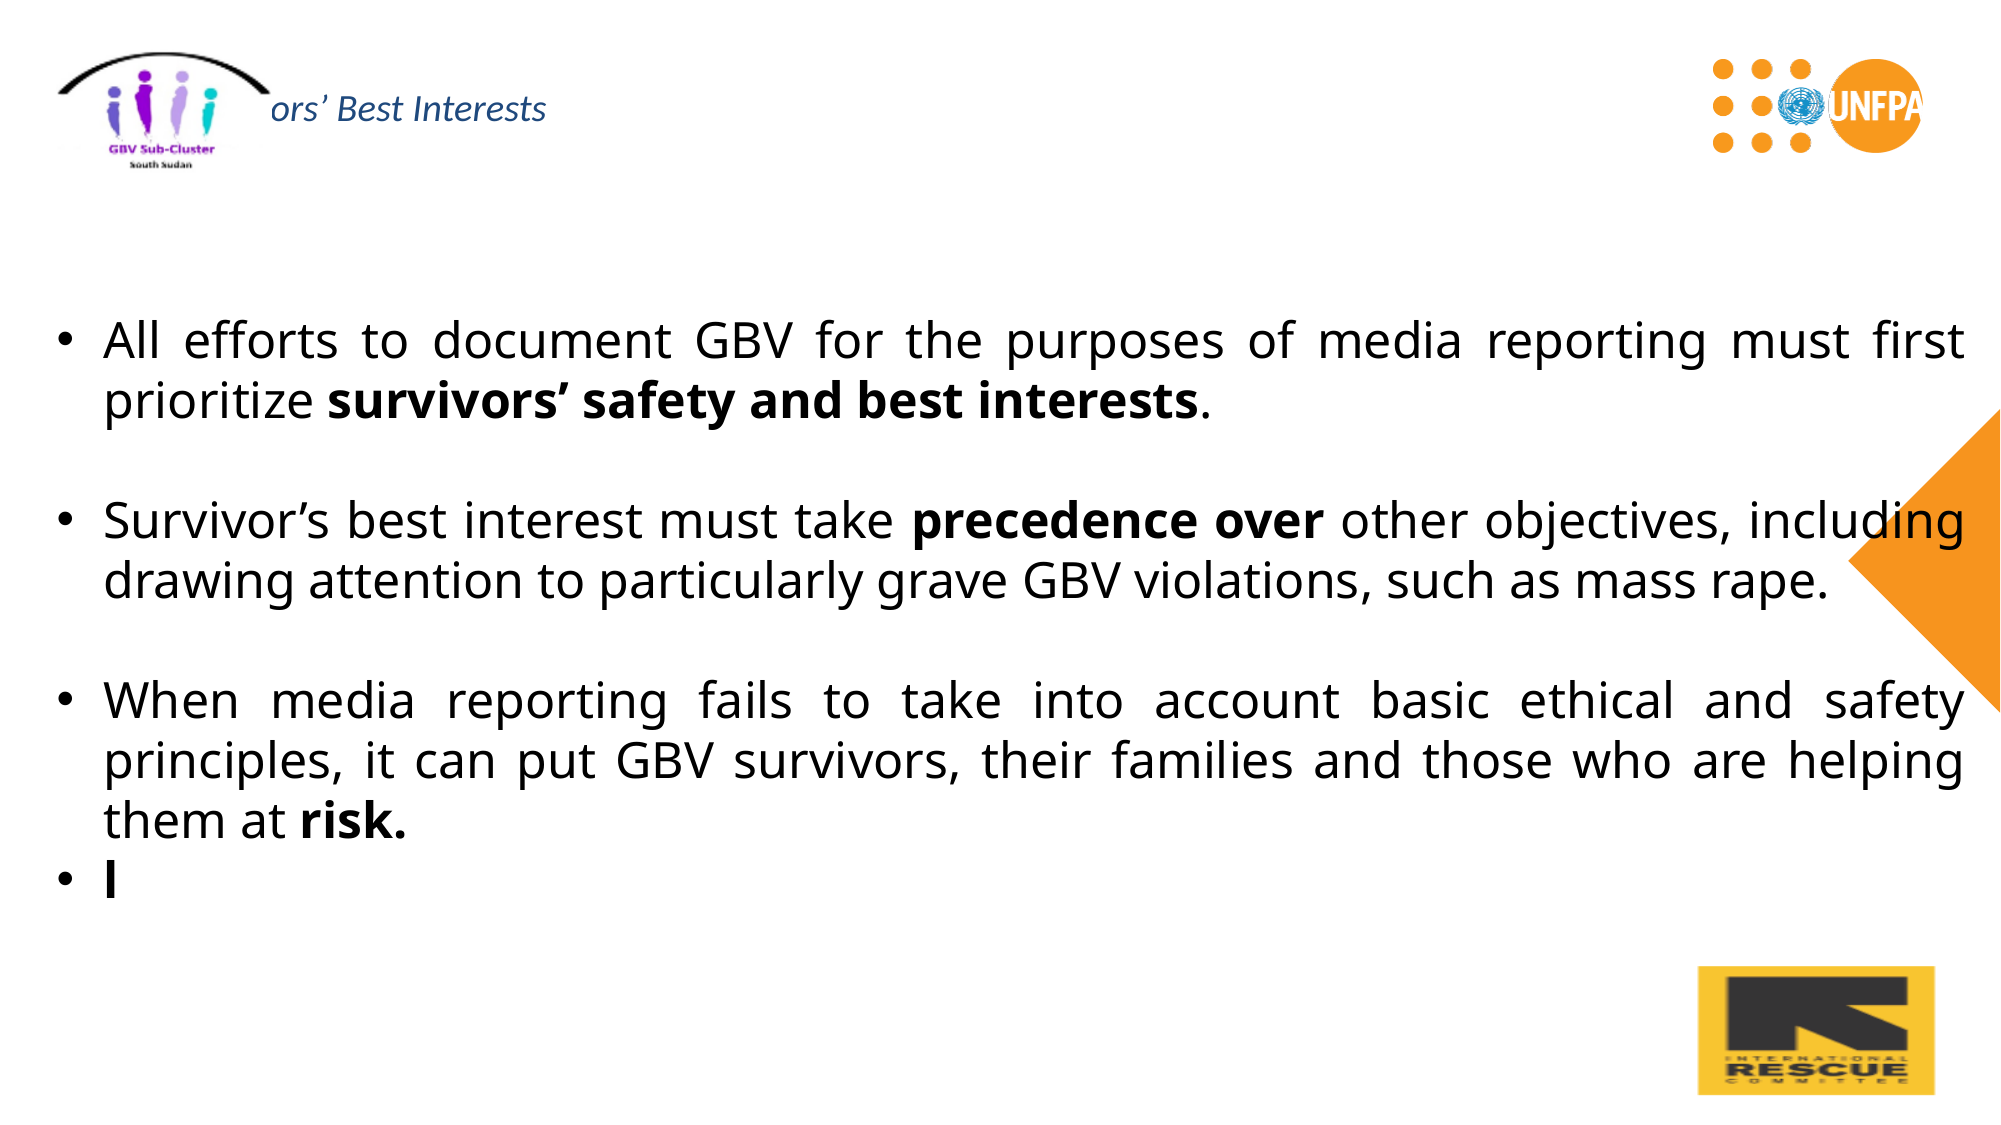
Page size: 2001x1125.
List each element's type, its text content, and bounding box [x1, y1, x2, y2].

text_box All efforts to document GBV for the purposes of media reporting must first prioritize survivors’ safety and best interests. Survivor’s best interest must take precedence over other objectives, including drawing attention to particularly grave GBV violations, such as mass rape. When media reporting fails to take into account basic ethical and safety principles, it can put GBV survivors, their families and those who are helping them at risk. l [41, 255, 1982, 1125]
picture [1684, 955, 1954, 1108]
picture [1713, 59, 1923, 153]
picture [56, 49, 272, 175]
title Survivors’ Best Interests [56, 38, 1685, 185]
